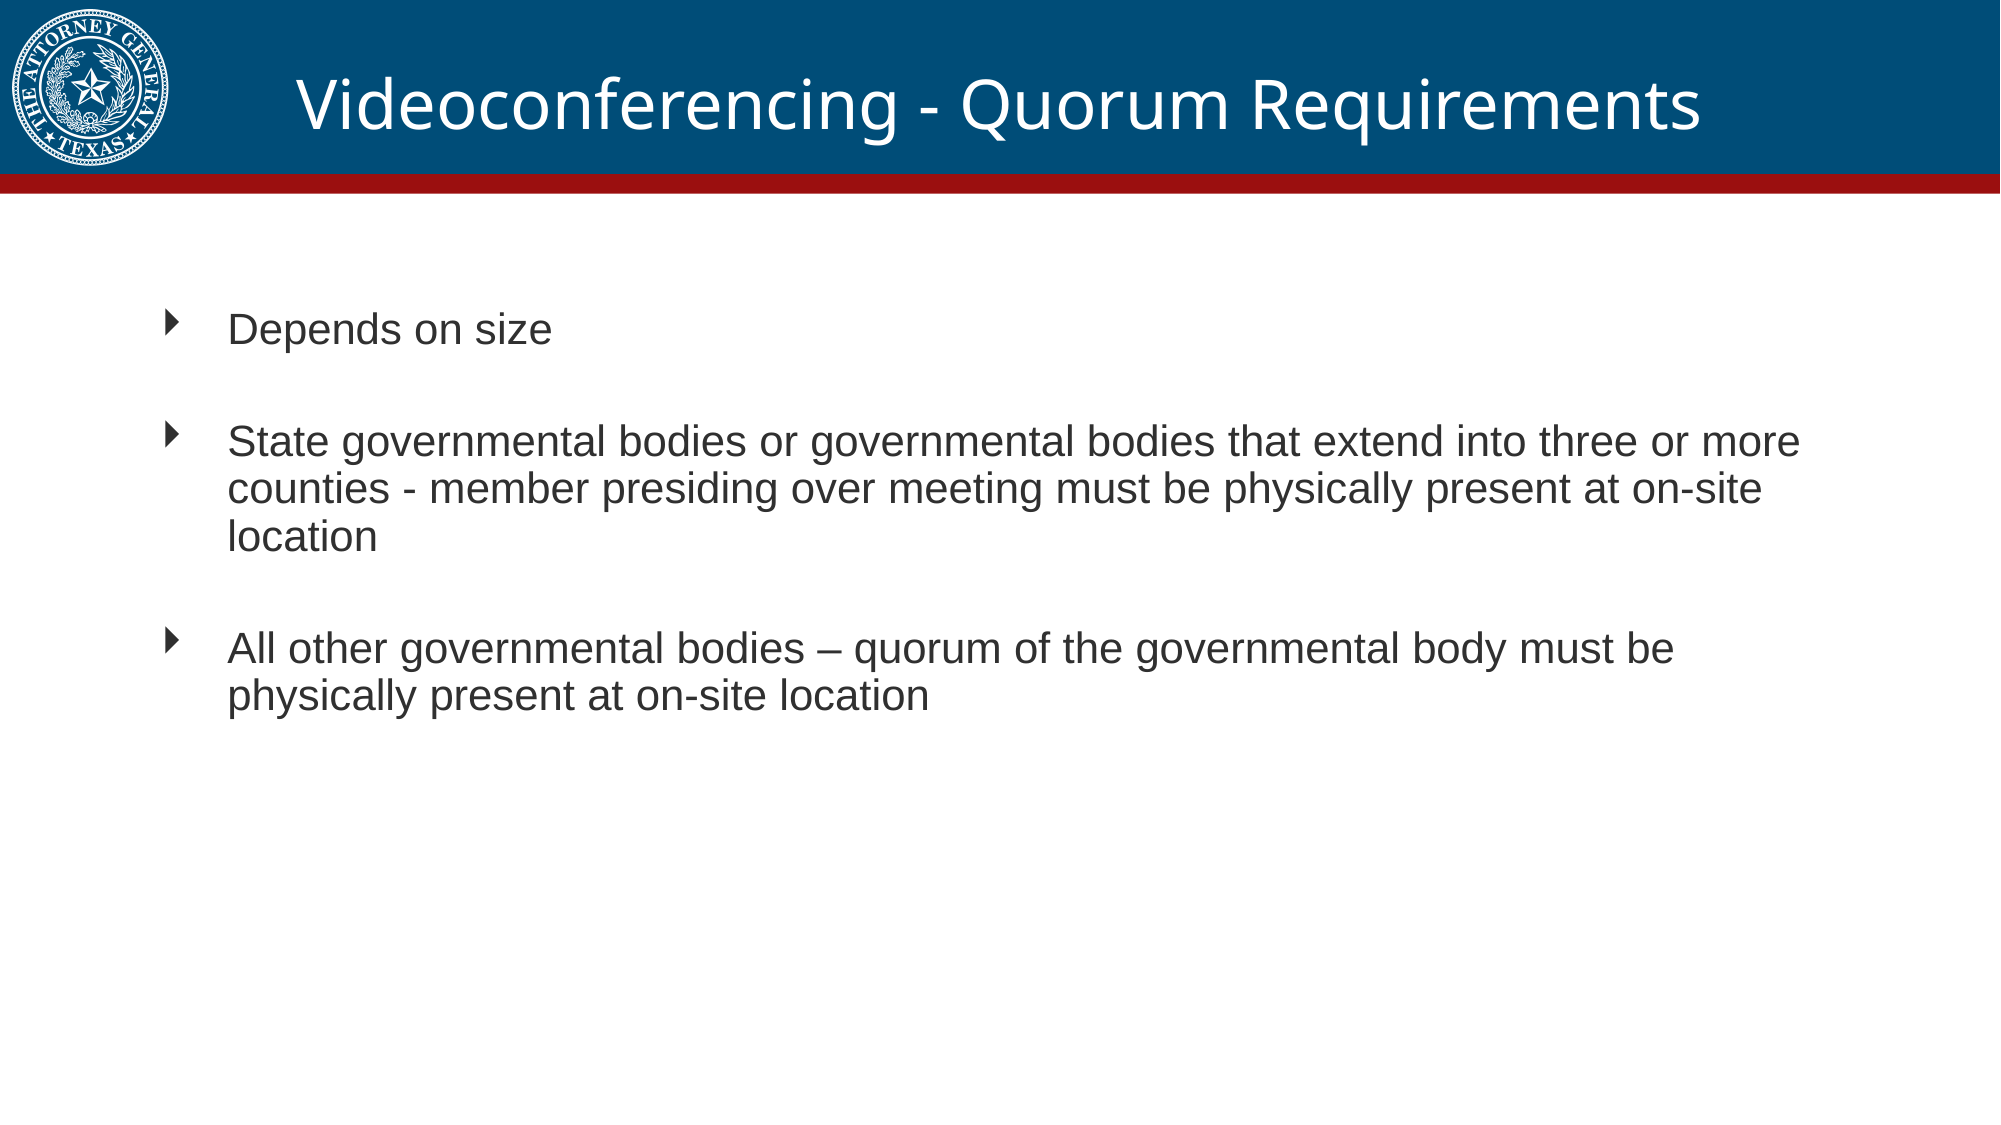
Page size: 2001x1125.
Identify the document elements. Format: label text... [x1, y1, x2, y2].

list Depends on size State governmental bodies or governmental bodies that extend into three or more counties - member presiding over meeting must be physically present at on-site location All other governmental bodies – quorum of the governmental body must be physically present at on-site location [137, 299, 1863, 1014]
picture [12, 9, 188, 166]
text_box [0, 0, 2000, 173]
text_box [0, 173, 2000, 195]
title Videoconferencing - Quorum Requirements [241, 23, 1759, 152]
